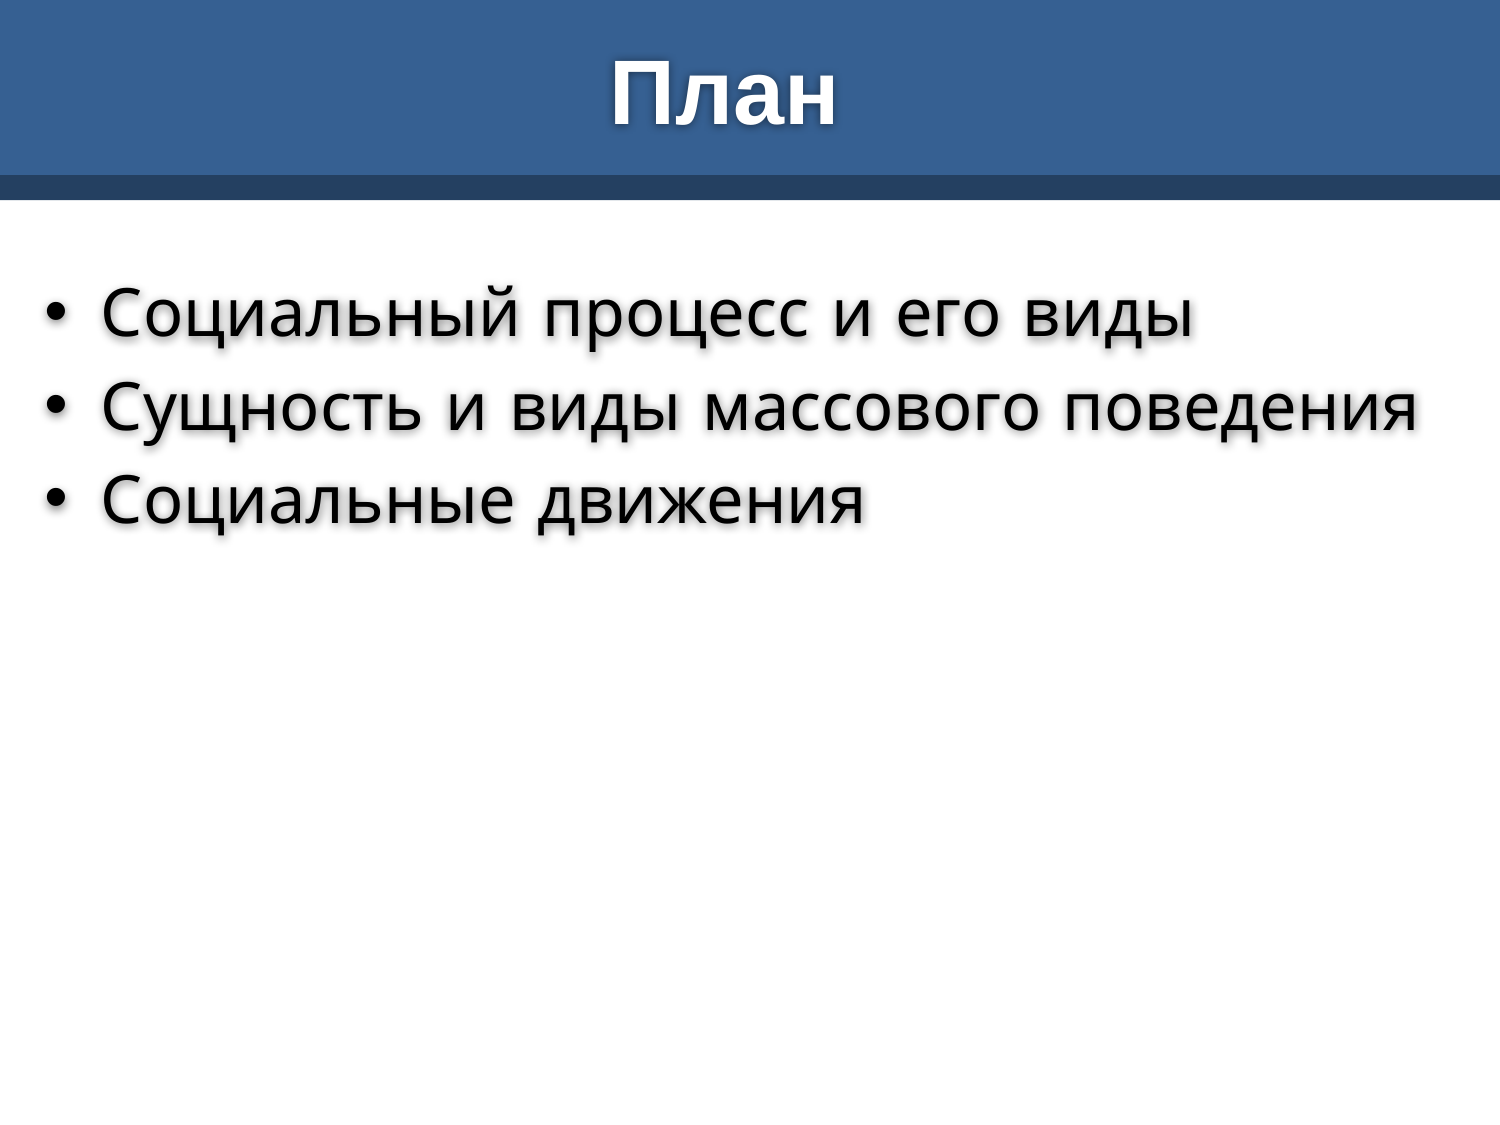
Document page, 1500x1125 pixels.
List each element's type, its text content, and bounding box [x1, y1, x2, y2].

title План [75, 0, 1375, 175]
list Социальный процесс и его виды Сущность и виды массового поведения Социальные движения [29, 262, 1471, 1005]
